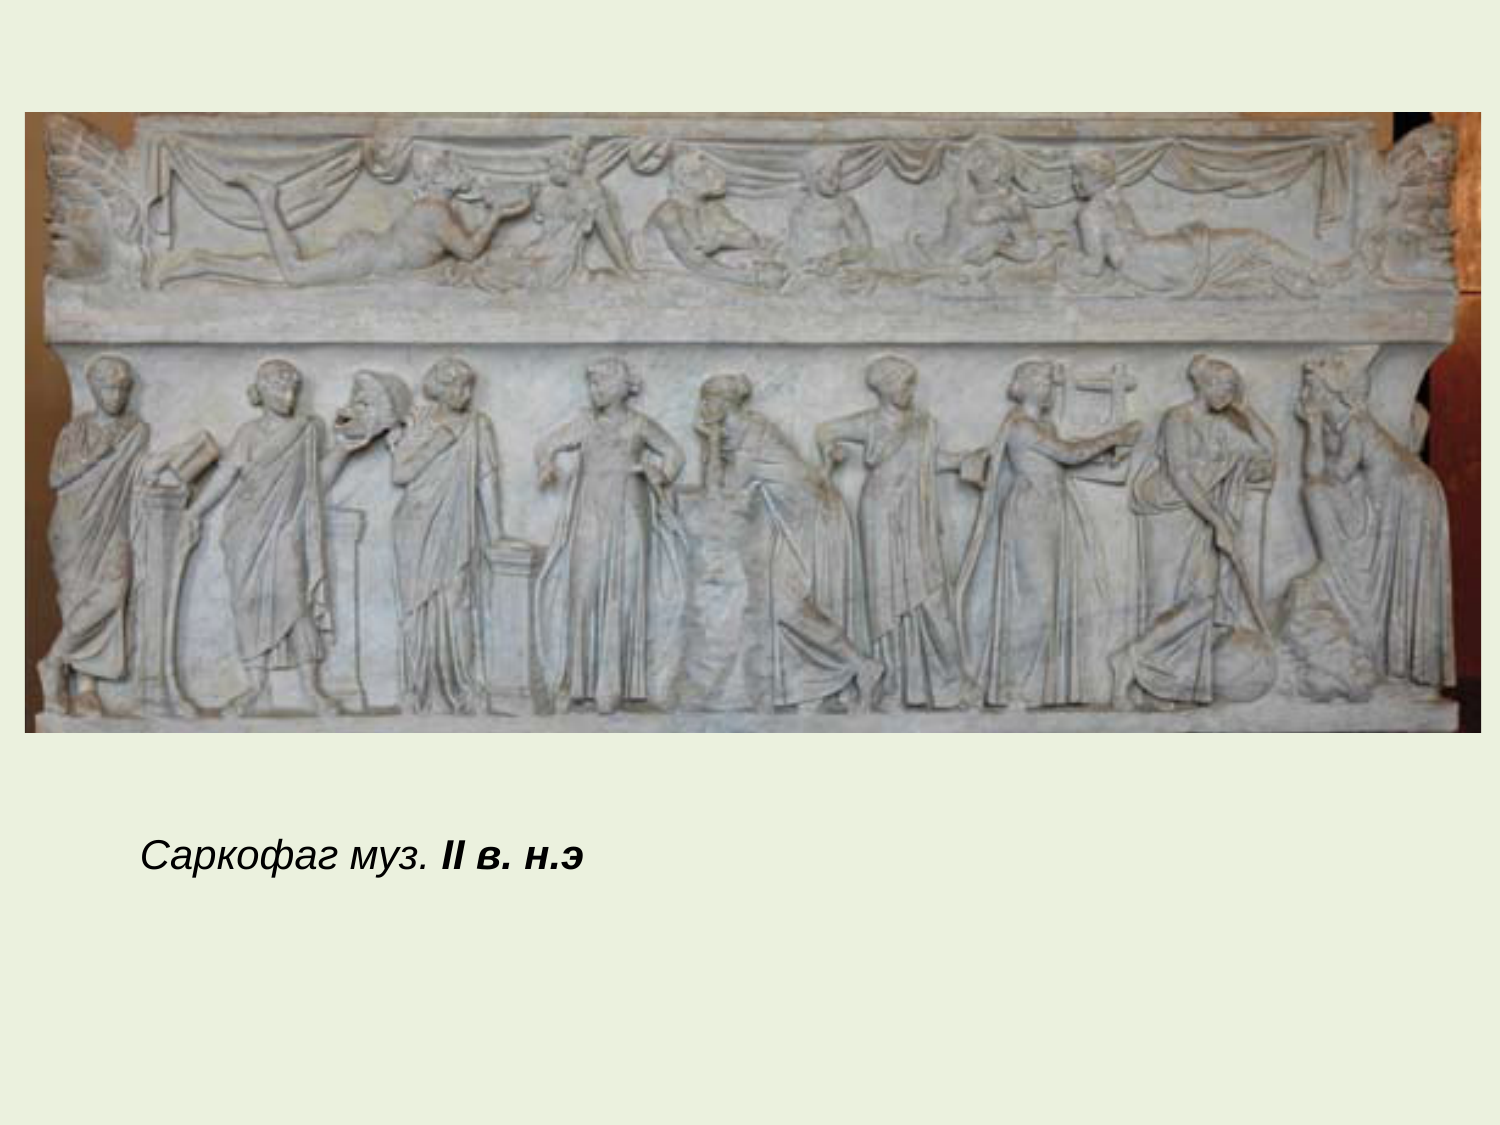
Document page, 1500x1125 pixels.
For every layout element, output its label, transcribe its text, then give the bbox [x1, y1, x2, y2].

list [24, 112, 1482, 733]
text_box Саркофаг муз. II в. н.э [124, 820, 949, 886]
